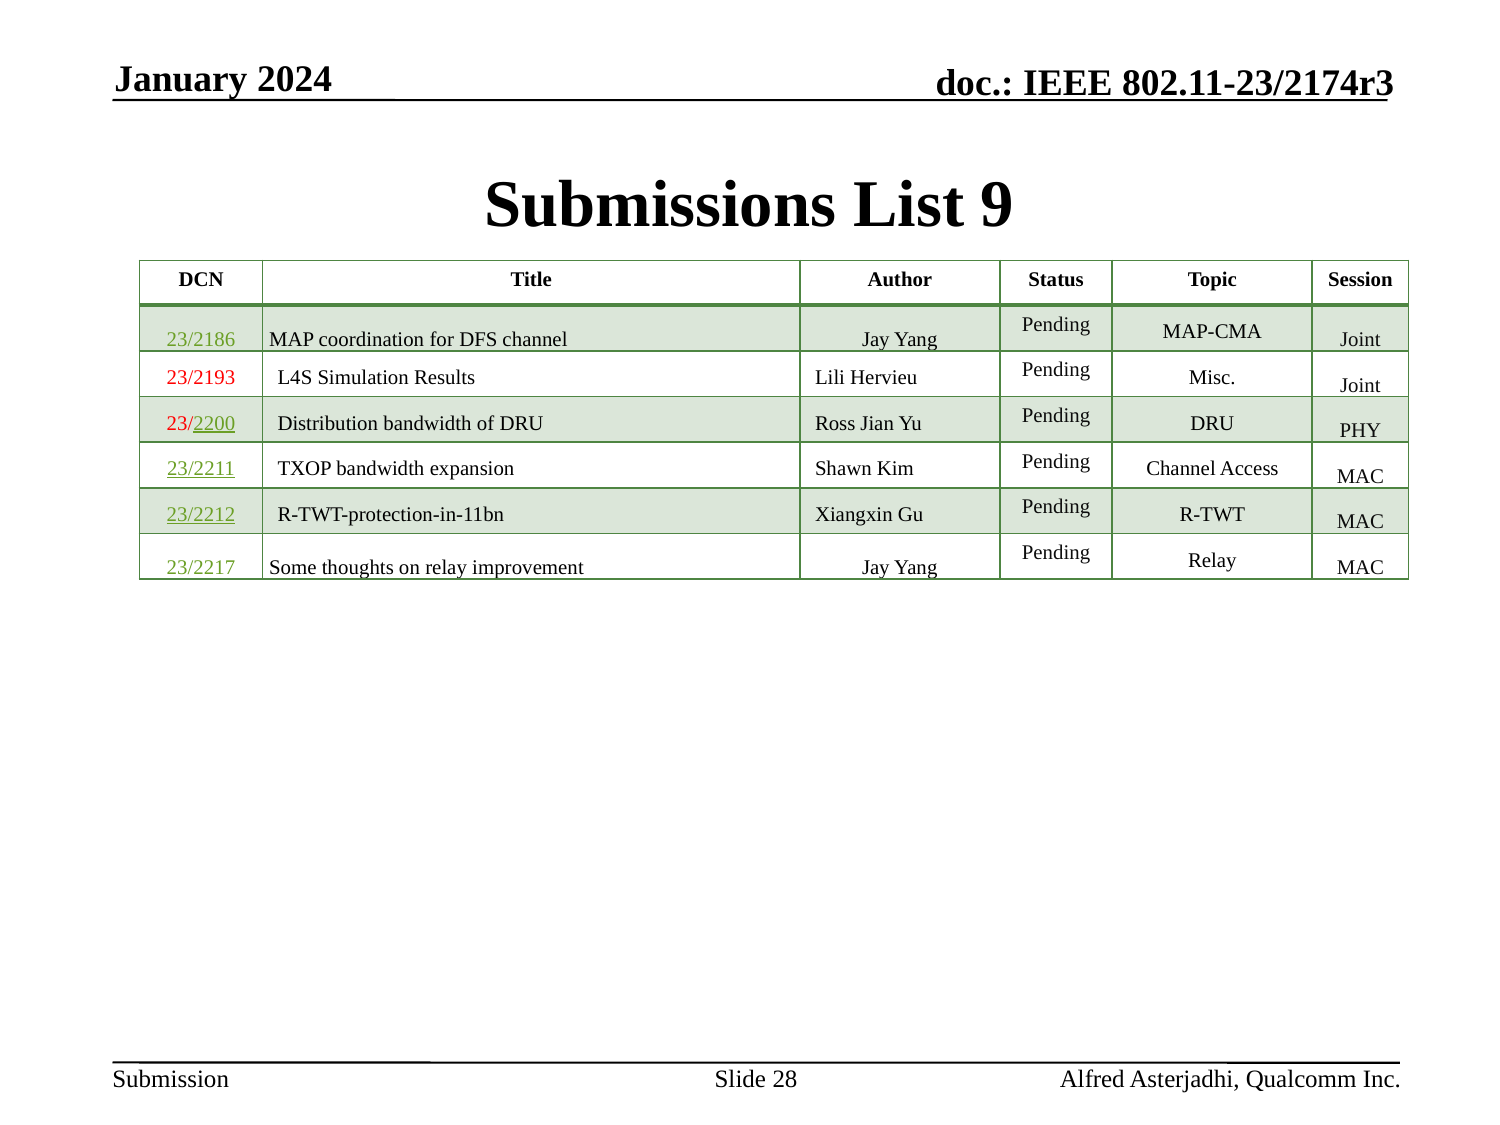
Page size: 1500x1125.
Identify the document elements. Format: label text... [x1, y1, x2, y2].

table_cell Joint [1313, 307, 1408, 350]
table_cell L4S Simulation Results [263, 352, 799, 396]
table_cell Xiangxin Gu [801, 489, 999, 533]
table_cell TXOP bandwidth expansion [263, 443, 799, 487]
table_cell Some thoughts on relay improvement [263, 534, 799, 578]
table_header Status [1001, 261, 1111, 303]
table_cell 23/2211 [140, 443, 262, 487]
table_header Author [801, 261, 999, 303]
footer Alfred Asterjadhi, Qualcomm Inc. [878, 1061, 1402, 1093]
table_cell 23/2212 [140, 489, 262, 533]
table_cell MAC [1313, 534, 1408, 578]
title Submissions List 9 [112, 112, 1388, 288]
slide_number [114, 54, 423, 100]
table_cell PHY [1313, 397, 1408, 441]
table_header DCN [140, 261, 262, 303]
table_header Title [263, 261, 799, 303]
table_cell Shawn Kim [801, 443, 999, 487]
table_cell Jay Yang [801, 307, 999, 350]
table_cell Pending [1001, 352, 1111, 396]
table_cell Pending [1001, 443, 1111, 487]
table_cell 23/2193 [140, 352, 262, 396]
table_cell Pending [1001, 489, 1111, 533]
table_header Session [1313, 261, 1408, 303]
table_cell Channel Access [1113, 443, 1311, 487]
table_cell Distribution bandwidth of DRU [263, 397, 799, 441]
table_cell Pending [1001, 397, 1111, 441]
table_cell Lili Hervieu [801, 352, 999, 396]
table_cell 23/2217 [140, 534, 262, 578]
table_cell Misc. [1113, 352, 1311, 396]
table_cell MAC [1313, 443, 1408, 487]
table_cell MAP coordination for DFS channel [263, 307, 799, 350]
table_cell Pending [1001, 534, 1111, 578]
table_cell 23/2200 [140, 397, 262, 441]
table_cell R-TWT [1113, 489, 1311, 533]
table_cell Joint [1313, 352, 1408, 396]
table_cell DRU [1113, 397, 1311, 441]
table_cell R-TWT-protection-in-11bn [263, 489, 799, 533]
table_cell MAP-CMA [1113, 307, 1311, 350]
table_cell Ross Jian Yu [801, 397, 999, 441]
table_cell Jay Yang [801, 534, 999, 578]
table_cell Relay [1113, 534, 1311, 578]
table_header Topic [1113, 261, 1311, 303]
table_cell MAC [1313, 489, 1408, 533]
slide_number Slide 28 [712, 1061, 800, 1123]
table_cell 23/2186 [140, 307, 262, 350]
table_cell Pending [1001, 307, 1111, 350]
